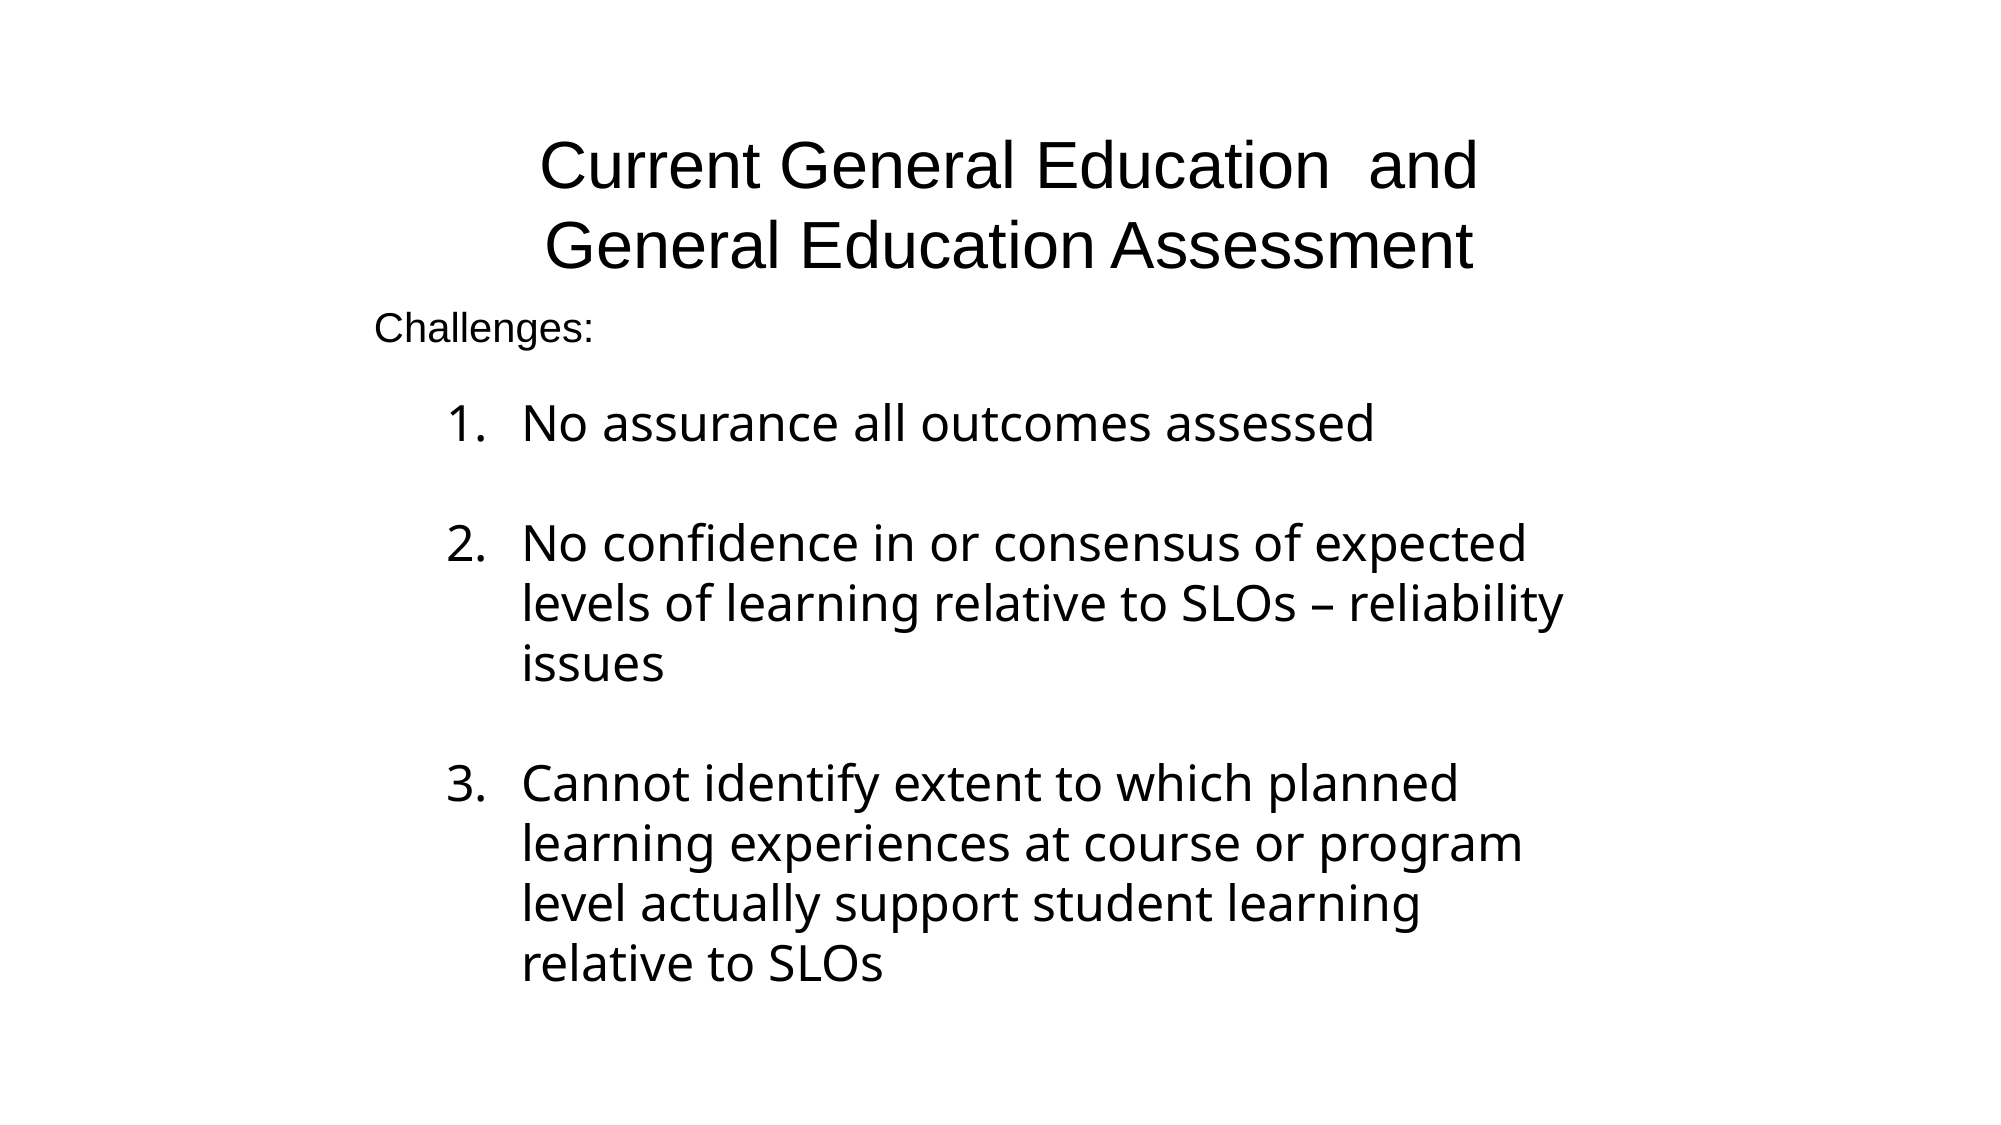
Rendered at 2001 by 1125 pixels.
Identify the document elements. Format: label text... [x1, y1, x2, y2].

text_box No assurance all outcomes assessed No confidence in or consensus of expected levels of learning relative to SLOs – reliability issues Cannot identify extent to which planned learning experiences at course or program level actually support student learning relative to SLOs [431, 383, 1607, 1089]
text_box Challenges: [358, 293, 1409, 346]
text_box Current General Education and General Education Assessment [343, 114, 1694, 211]
